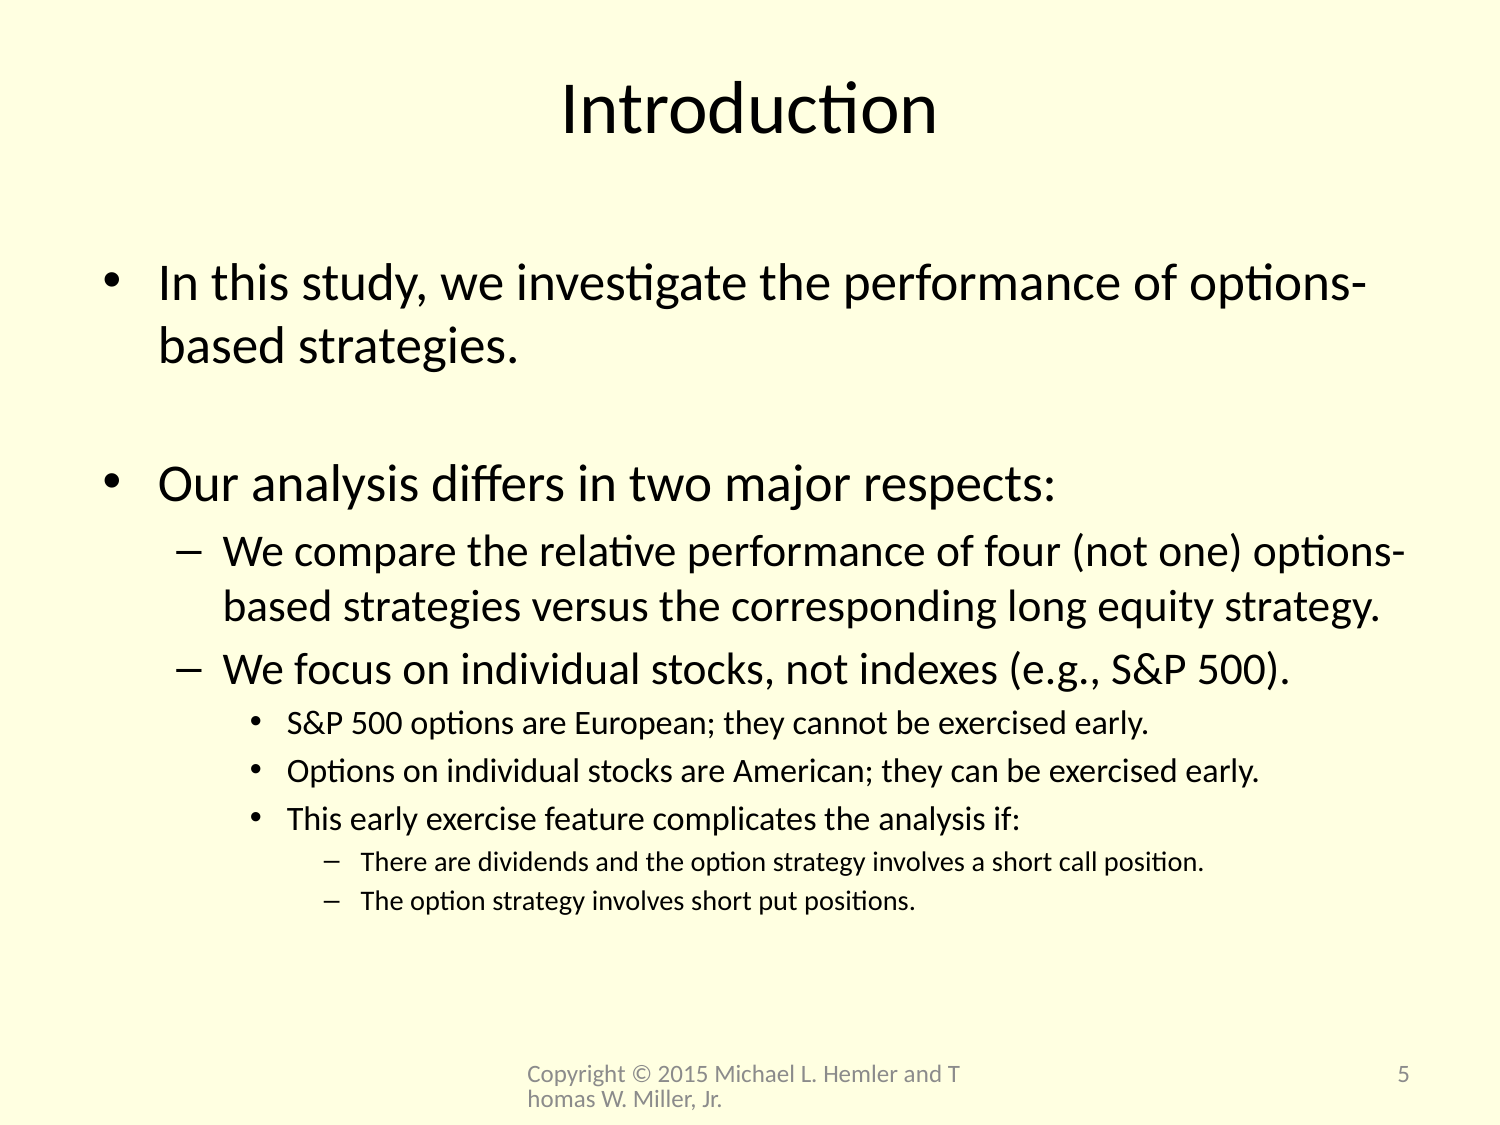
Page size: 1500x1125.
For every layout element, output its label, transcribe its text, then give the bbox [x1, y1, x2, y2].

footer Copyright © 2015 Michael L. Hemler and Thomas W. Miller, Jr. [512, 1042, 988, 1103]
list In this study, we investigate the performance of options-based strategies. Our analysis differs in two major respects: We compare the relative performance of four (not one) options-based strategies versus the corresponding long equity strategy. We focus on individual stocks, not indexes (e.g., S&P 500). S&P 500 options are European; they cannot be exercised early. Options on individual stocks are American; they can be exercised early. This early exercise feature complicates the analysis if: There are dividends and the option strategy involves a short call position. The option strategy involves short put positions. [87, 239, 1438, 975]
title Introduction [75, 45, 1425, 163]
slide_number 5 [1074, 1042, 1425, 1103]
